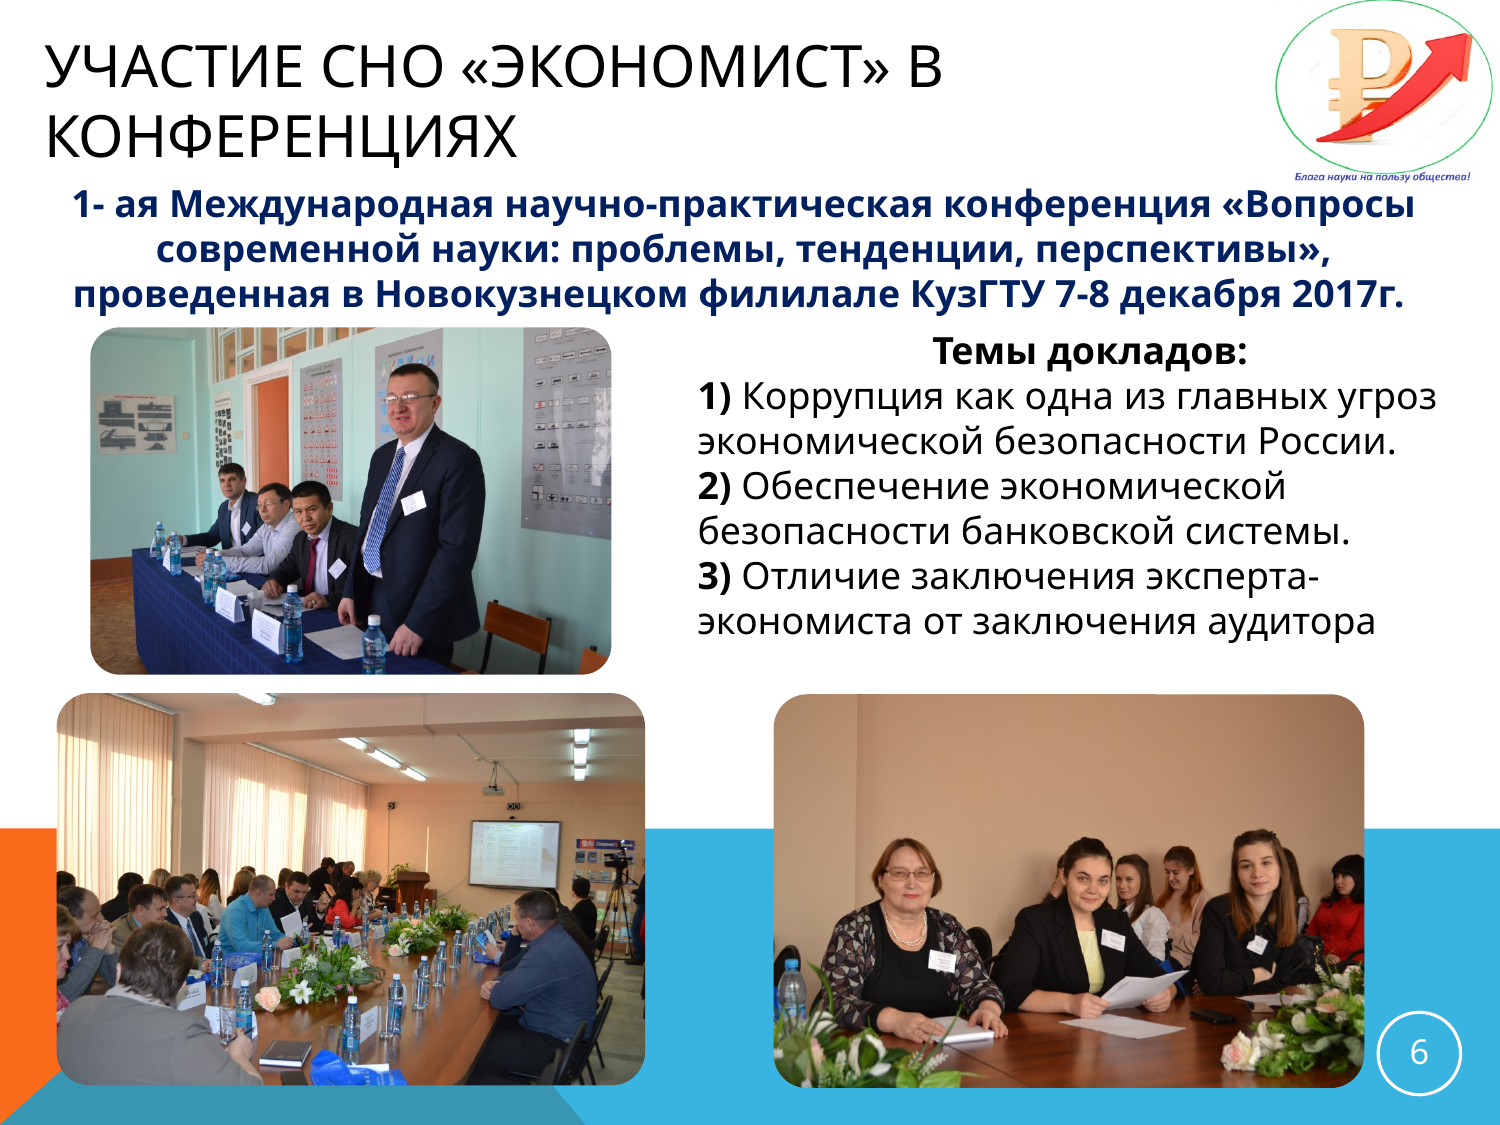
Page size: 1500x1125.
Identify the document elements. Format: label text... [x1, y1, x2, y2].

picture [90, 327, 612, 675]
title Участие СНО «Экономист» в конференциях [29, 54, 1267, 145]
text_box 1- ая Международная научно-практическая конференция «Вопросы современной науки: проблемы, тенденции, перспективы», проведенная в Новокузнецком филилале КузГТУ 7-8 декабря 2017г. [29, 172, 1459, 413]
picture [56, 692, 646, 1086]
text_box Темы докладов: 1) Коррупция как одна из главных угроз экономической безопасности России. 2) Обеспечение экономической безопасности банковской системы. 3) Отличие заключения эксперта-экономиста от заключения аудитора [682, 319, 1498, 650]
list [1272, 0, 1496, 194]
picture [773, 693, 1365, 1089]
slide_number 6 [1376, 1010, 1463, 1097]
